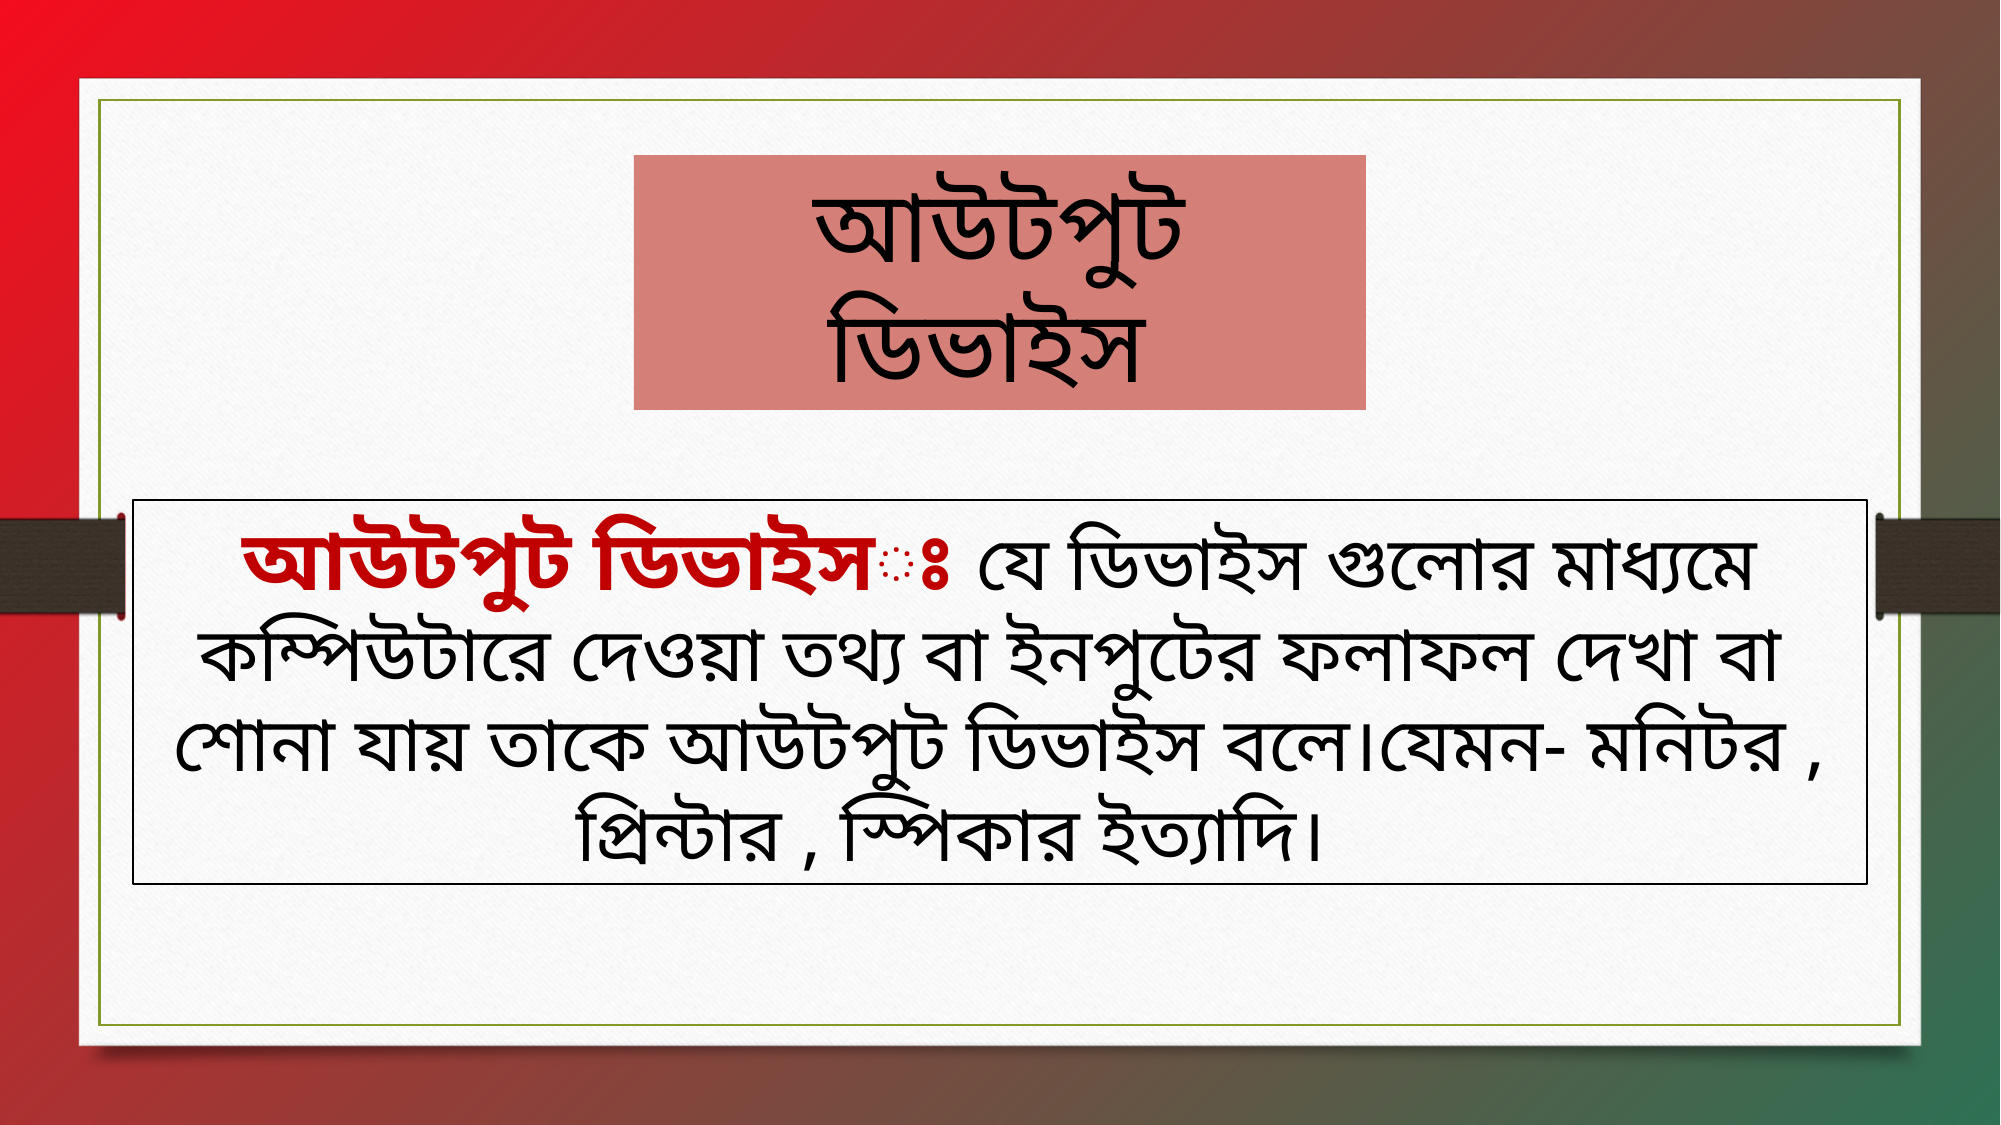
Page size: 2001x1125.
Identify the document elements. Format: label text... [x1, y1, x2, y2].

text_box আউটপুট ডিভাইস [633, 155, 1366, 410]
picture [0, 0, 2001, 1125]
text_box আউটপুট ডিভাইসঃ যে ডিভাইস গুলোর মাধ্যমে কম্পিউটারে দেওয়া তথ্য বা ইনপুটের ফলাফল দেখা বা শোনা যায় তাকে আউটপুট ডিভাইস বলে।যেমন- মনিটর , প্রিন্টার , স্পিকার ইত্যাদি। [132, 499, 1867, 885]
